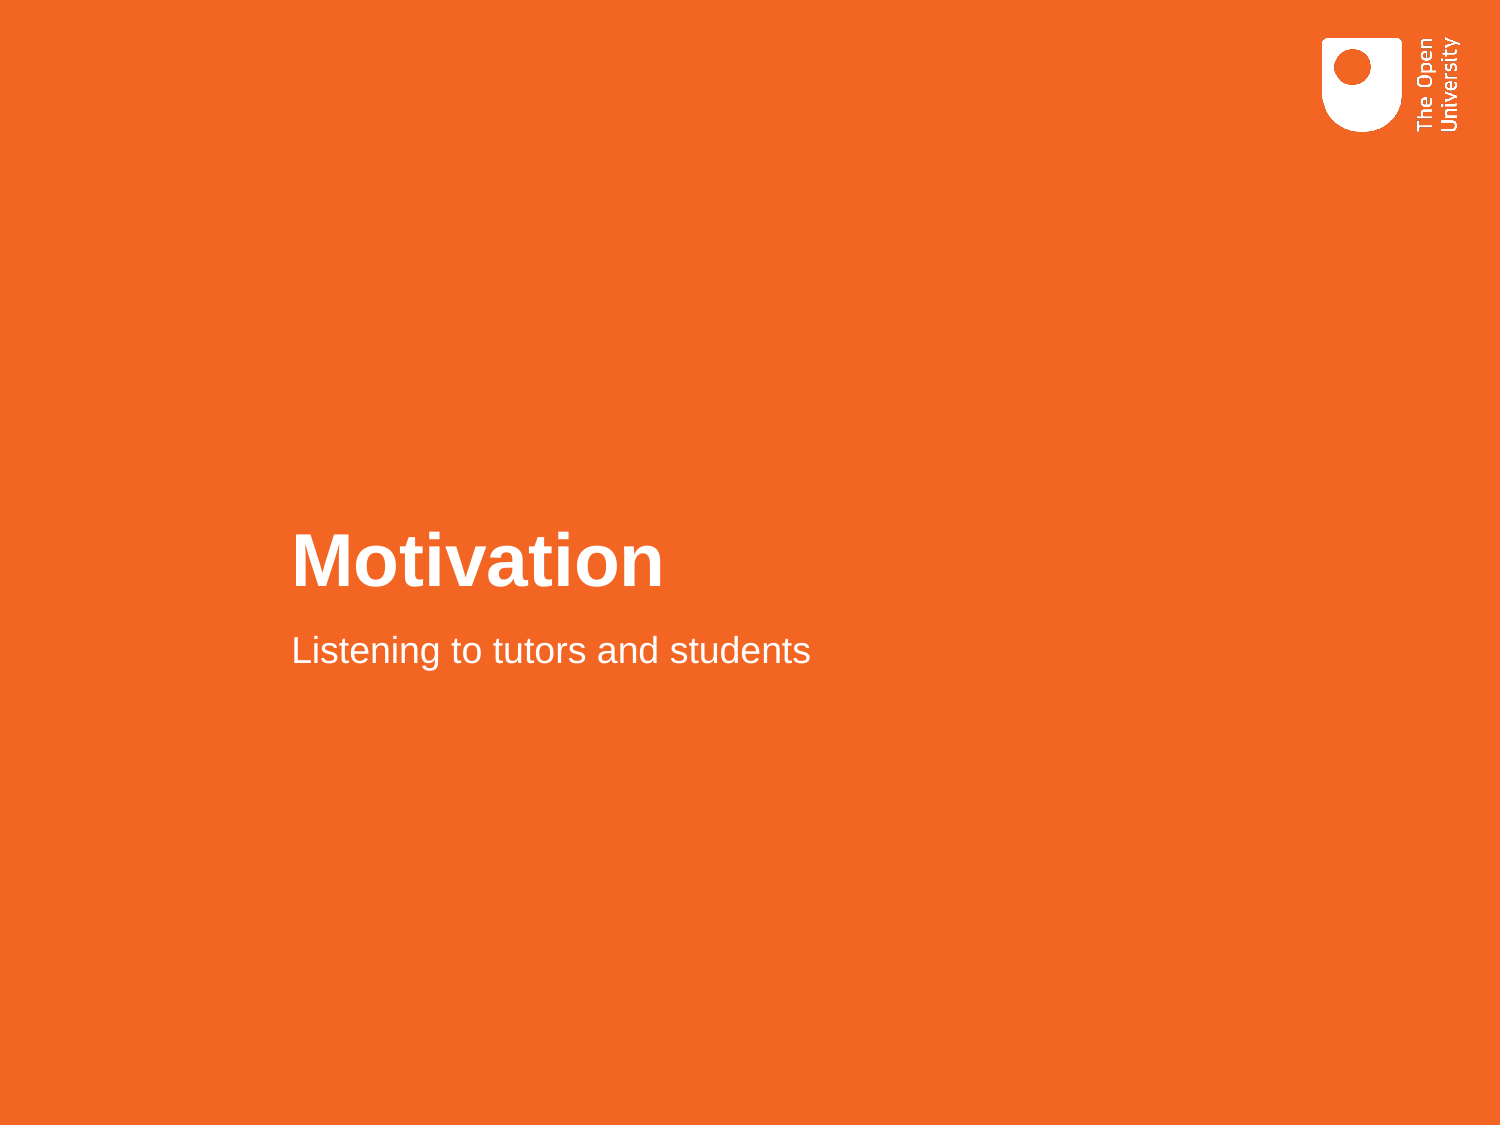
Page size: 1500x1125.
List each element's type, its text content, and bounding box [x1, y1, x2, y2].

subtitle Listening to tutors and students [291, 626, 1177, 668]
title Motivation [291, 521, 1177, 604]
picture [1322, 37, 1460, 132]
